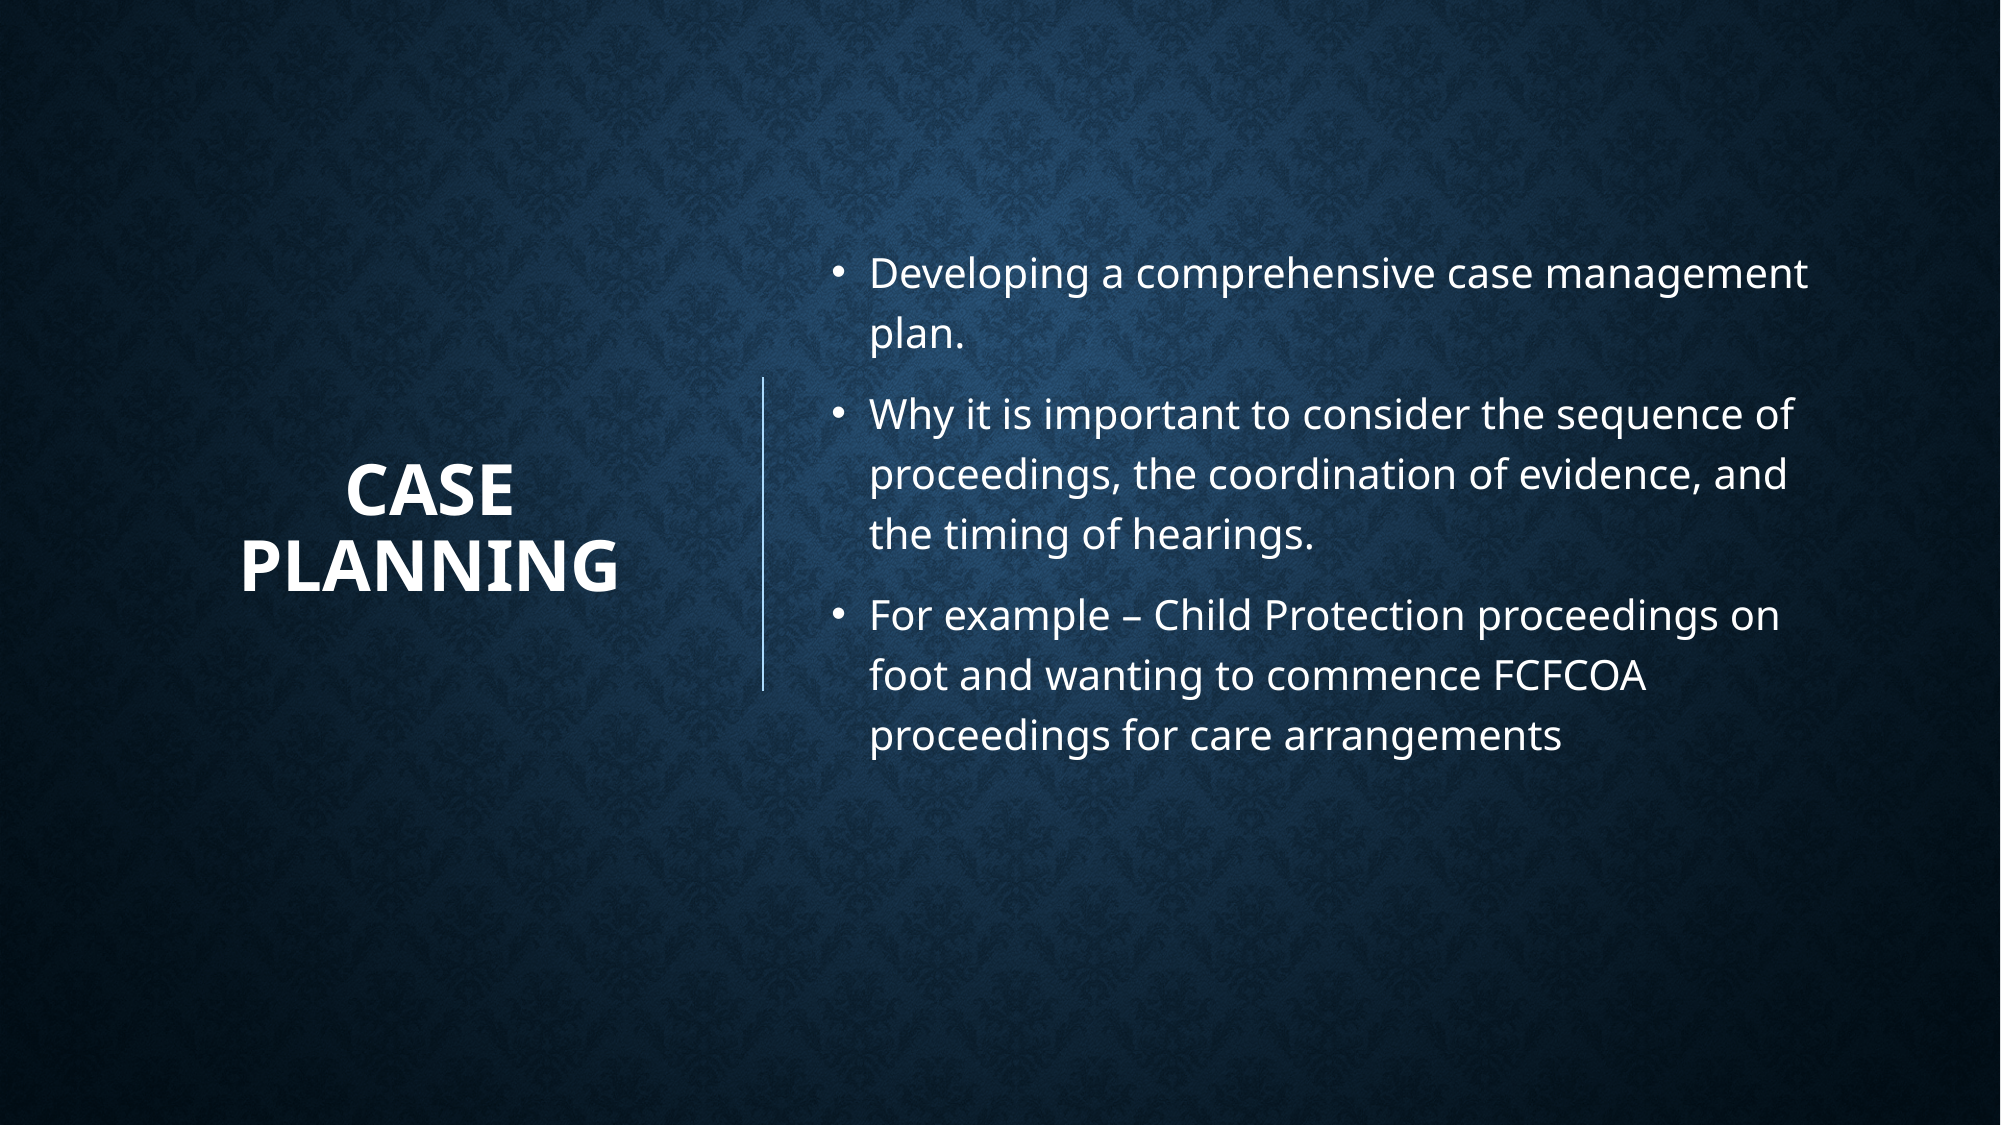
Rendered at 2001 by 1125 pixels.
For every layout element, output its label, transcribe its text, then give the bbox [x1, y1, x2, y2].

list Developing a comprehensive case management plan. Why it is important to consider the sequence of proceedings, the coordination of evidence, and the timing of hearings. For example – Child Protection proceedings on foot and wanting to commence FCFCOA proceedings for care arrangements [816, 159, 1849, 917]
title Case Planning [149, 152, 711, 910]
text_box [0, 0, 2000, 1125]
